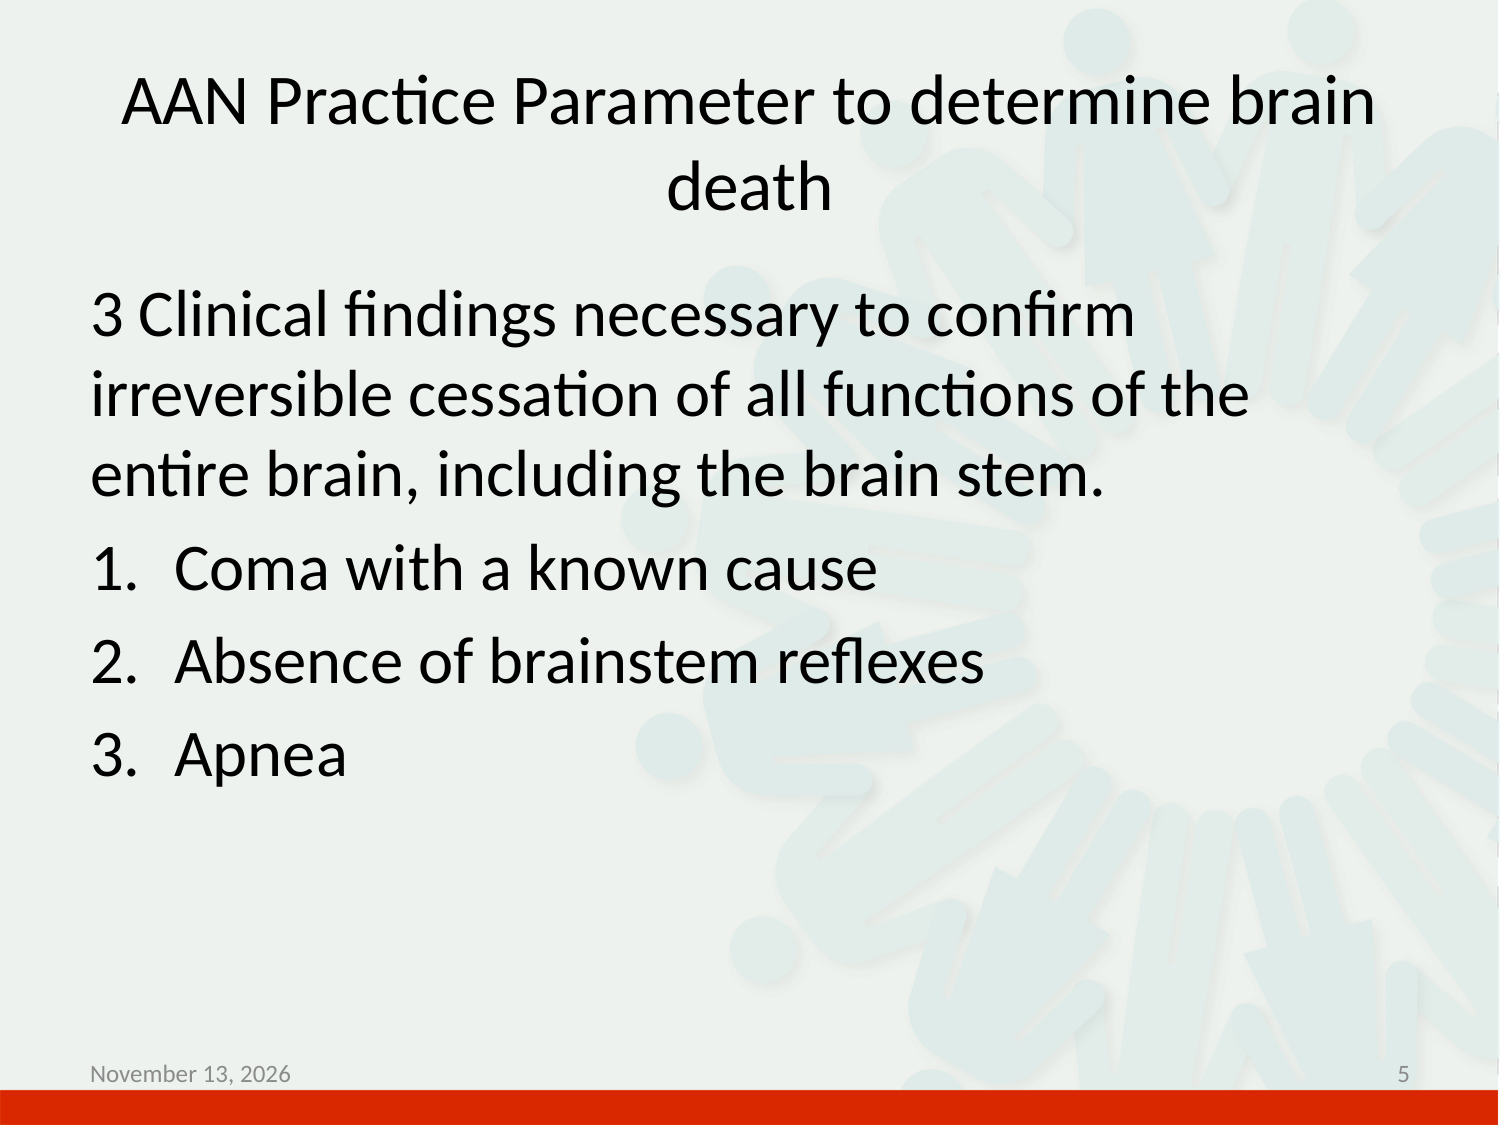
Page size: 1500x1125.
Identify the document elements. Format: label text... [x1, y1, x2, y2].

title AAN Practice Parameter to determine brain death [75, 45, 1425, 233]
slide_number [75, 1042, 425, 1103]
slide_number 5 [1074, 1042, 1425, 1103]
picture [0, 0, 1500, 1125]
list 3 Clinical findings necessary to confirm irreversible cessation of all functions of the entire brain, including the brain stem. Coma with a known cause Absence of brainstem reflexes Apnea [75, 262, 1425, 1005]
